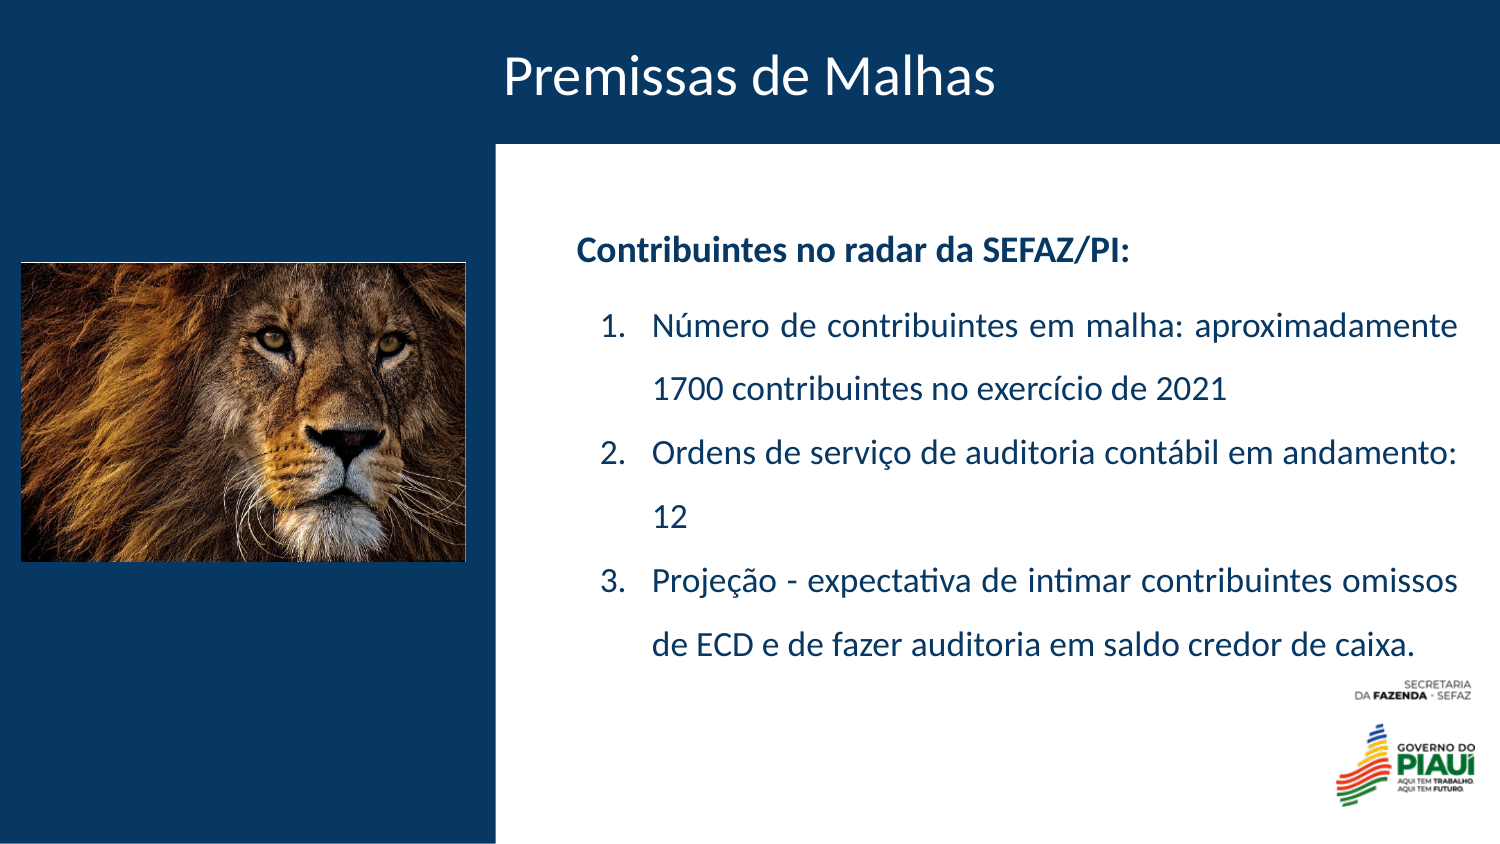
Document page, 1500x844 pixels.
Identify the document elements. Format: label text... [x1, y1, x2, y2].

text_box [0, 129, 496, 844]
text_box Premissas de Malhas [0, 0, 1500, 144]
text_box Contribuintes no radar da SEFAZ/PI: Número de contribuintes em malha: aproximadamente 1700 contribuintes no exercício de 2021 Ordens de serviço de auditoria contábil em andamento: 12 Projeção - expectativa de intimar contribuintes omissos de ECD e de fazer auditoria em saldo credor de caixa. [565, 219, 1471, 743]
picture [20, 261, 466, 562]
picture [1335, 679, 1476, 807]
